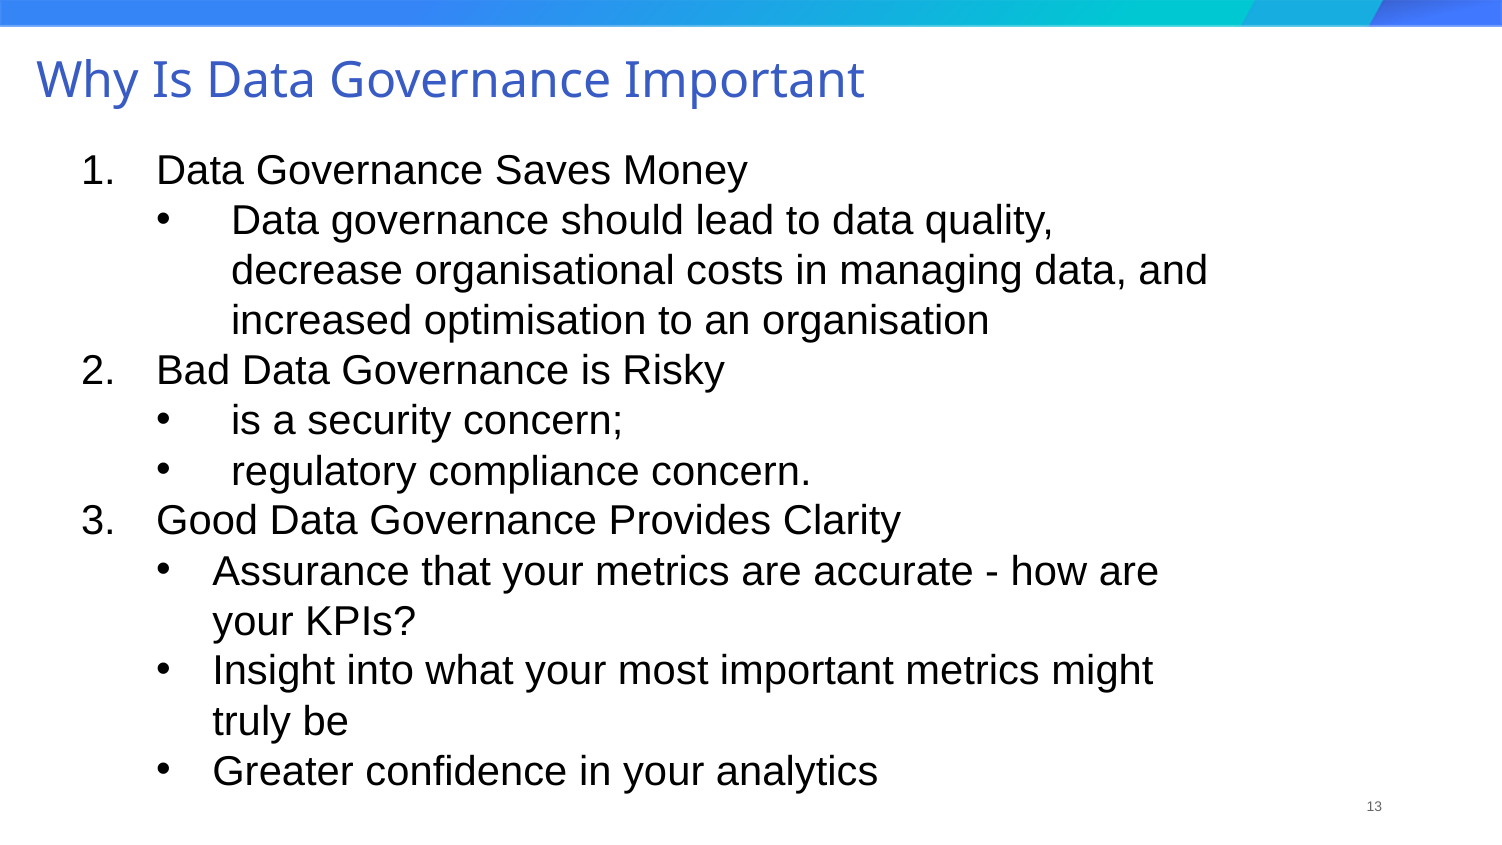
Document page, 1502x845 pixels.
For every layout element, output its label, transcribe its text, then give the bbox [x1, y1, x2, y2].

slide_number 13 [1289, 783, 1383, 828]
picture [0, 0, 1502, 27]
text_box Data Governance Saves Money Data governance should lead to data quality, decrease organisational costs in managing data, and increased optimisation to an organisation Bad Data Governance is Risky is a security concern; regulatory compliance concern. Good Data Governance Provides Clarity Assurance that your metrics are accurate - how are your KPIs? Insight into what your most important metrics might truly be Greater confidence in your analytics [75, 137, 1228, 805]
text_box Why Is Data Governance Important [21, 40, 1479, 116]
title [230, 116, 1254, 752]
